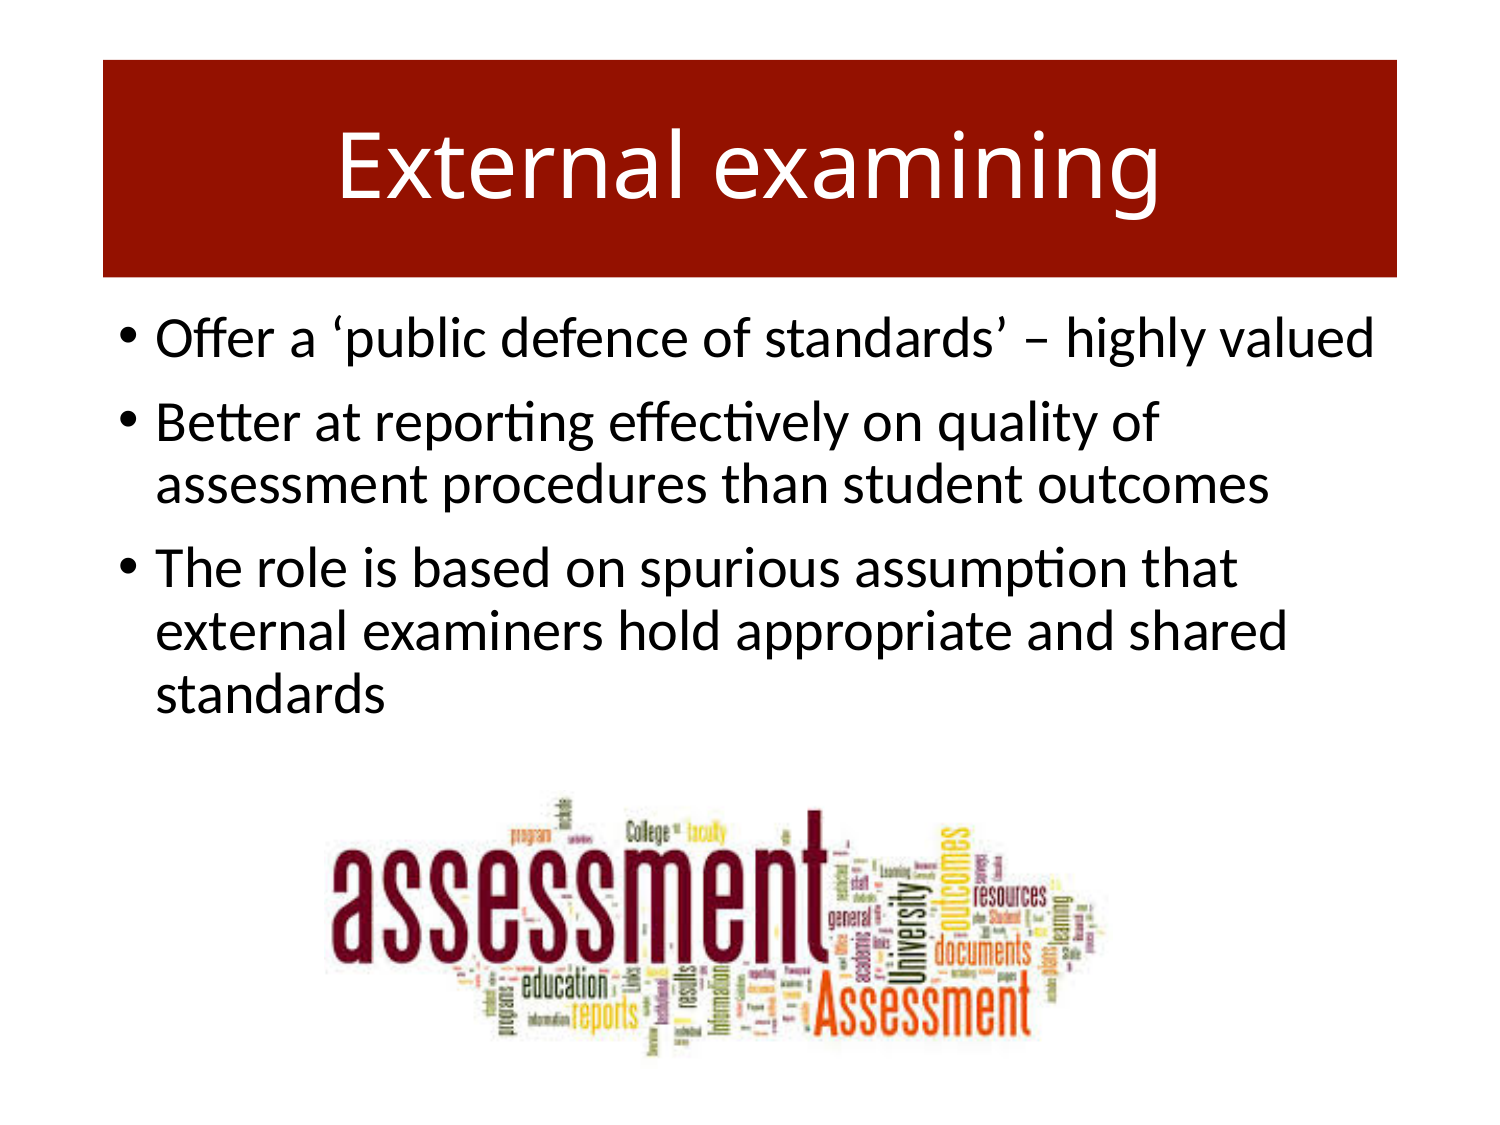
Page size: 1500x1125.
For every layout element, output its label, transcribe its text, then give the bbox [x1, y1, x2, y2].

list Offer a ‘public defence of standards’ – highly valued Better at reporting effectively on quality of assessment procedures than student outcomes The role is based on spurious assumption that external examiners hold appropriate and shared standards [103, 299, 1397, 1014]
title External examining [103, 59, 1397, 278]
picture [324, 790, 1113, 1069]
